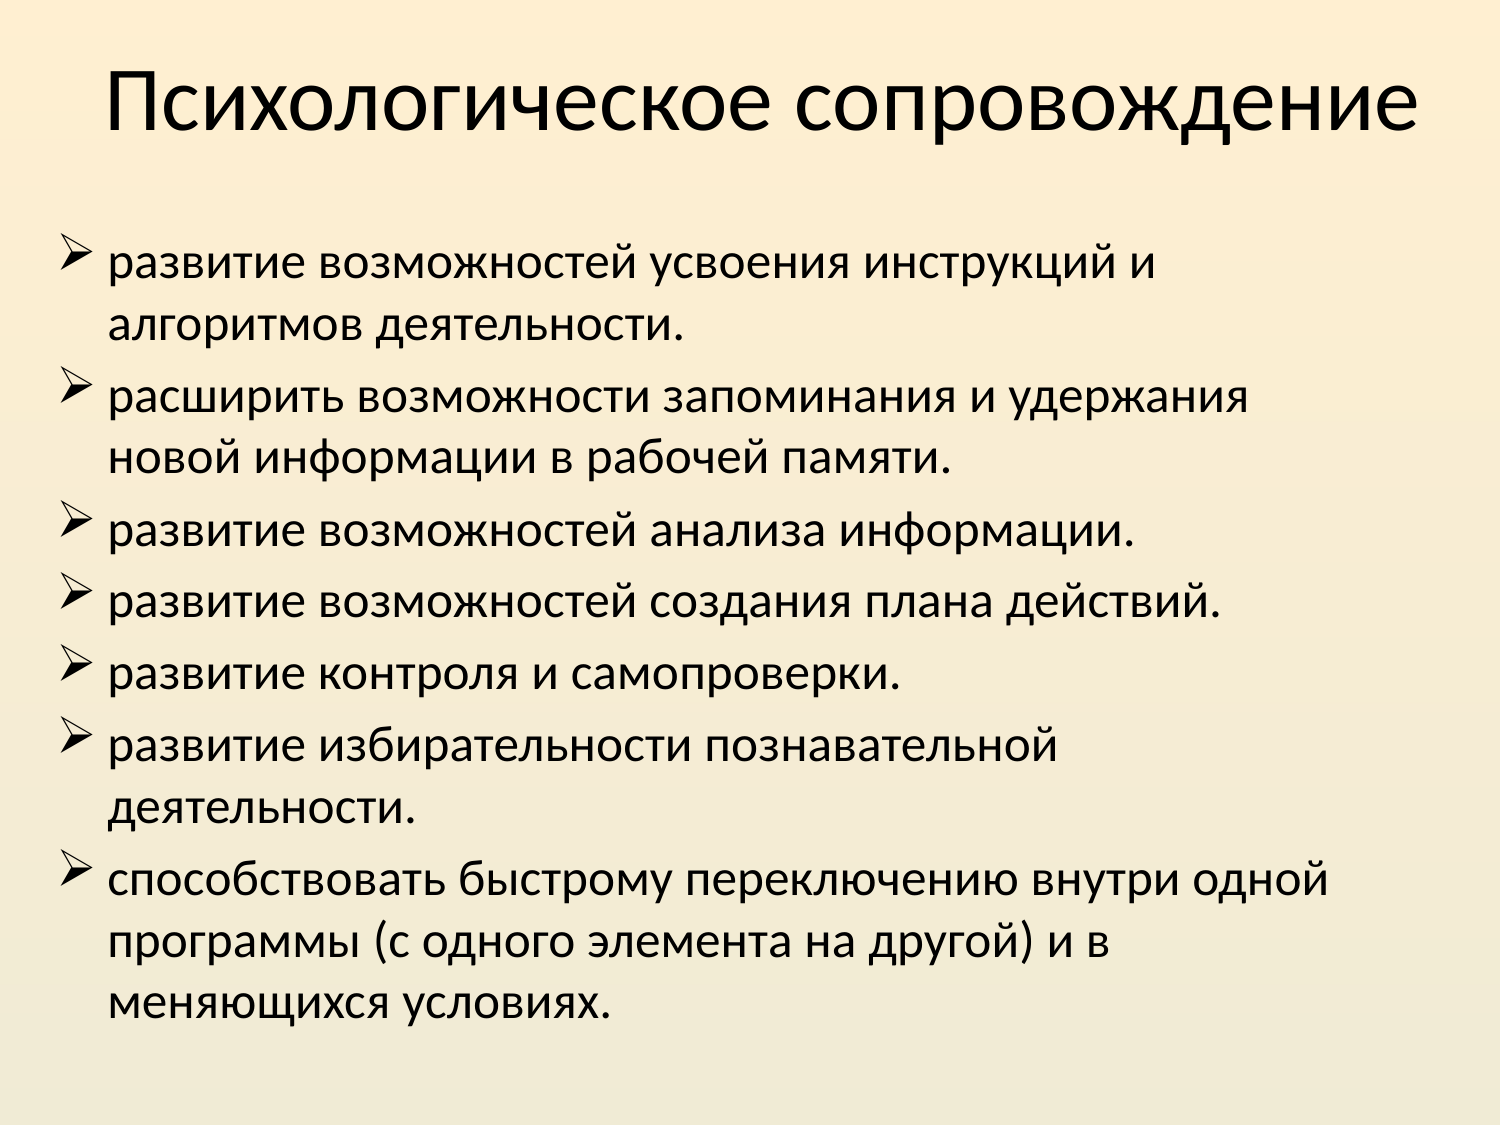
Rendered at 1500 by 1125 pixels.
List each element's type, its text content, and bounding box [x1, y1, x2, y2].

list развитие возможностей усвоения инструкций и алгоритмов деятельности. расширить возможности запоминания и удержания новой информации в рабочей памяти. развитие возможностей анализа информации. развитие возможностей создания плана действий. развитие контроля и самопроверки. развитие избирательности познавательной деятельности. способствовать быстрому переключению внутри одной программы (с одного элемента на другой) и в меняющихся условиях. [41, 219, 1392, 1052]
title Психологическое сопровождение [88, 0, 1439, 188]
